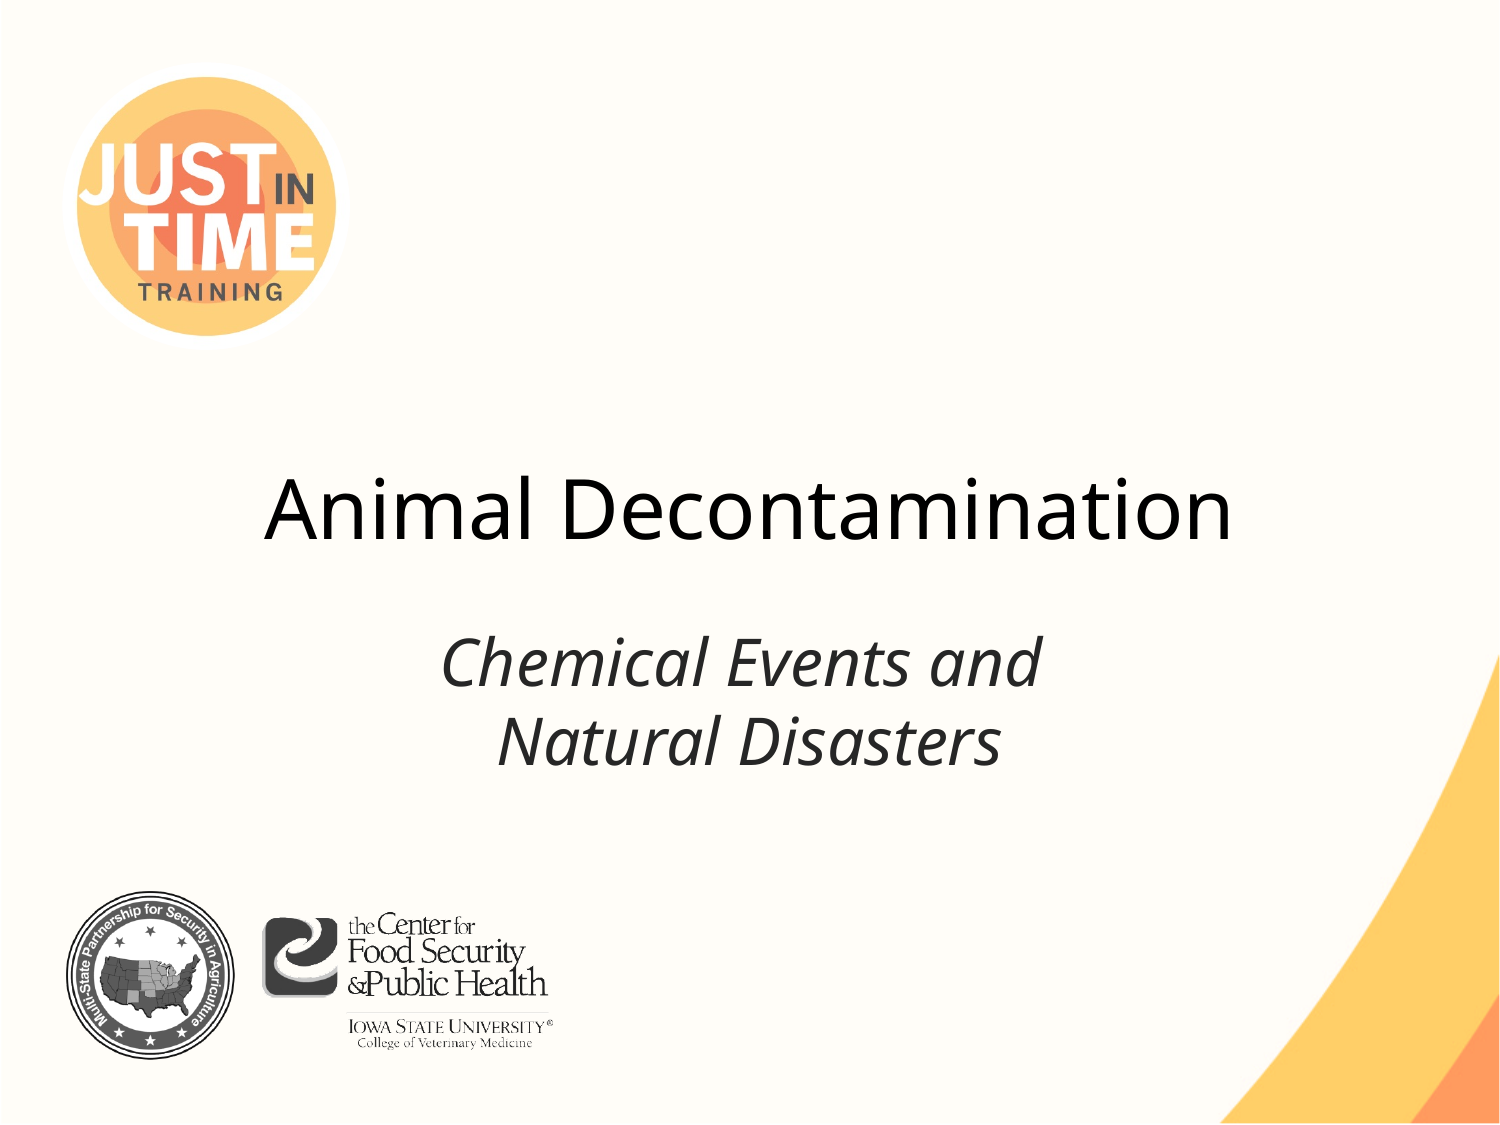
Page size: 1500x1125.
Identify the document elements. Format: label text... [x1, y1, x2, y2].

subtitle Chemical Events and Natural Disasters [225, 612, 1275, 788]
picture [0, 0, 1500, 1125]
title Animal Decontamination [112, 412, 1388, 600]
